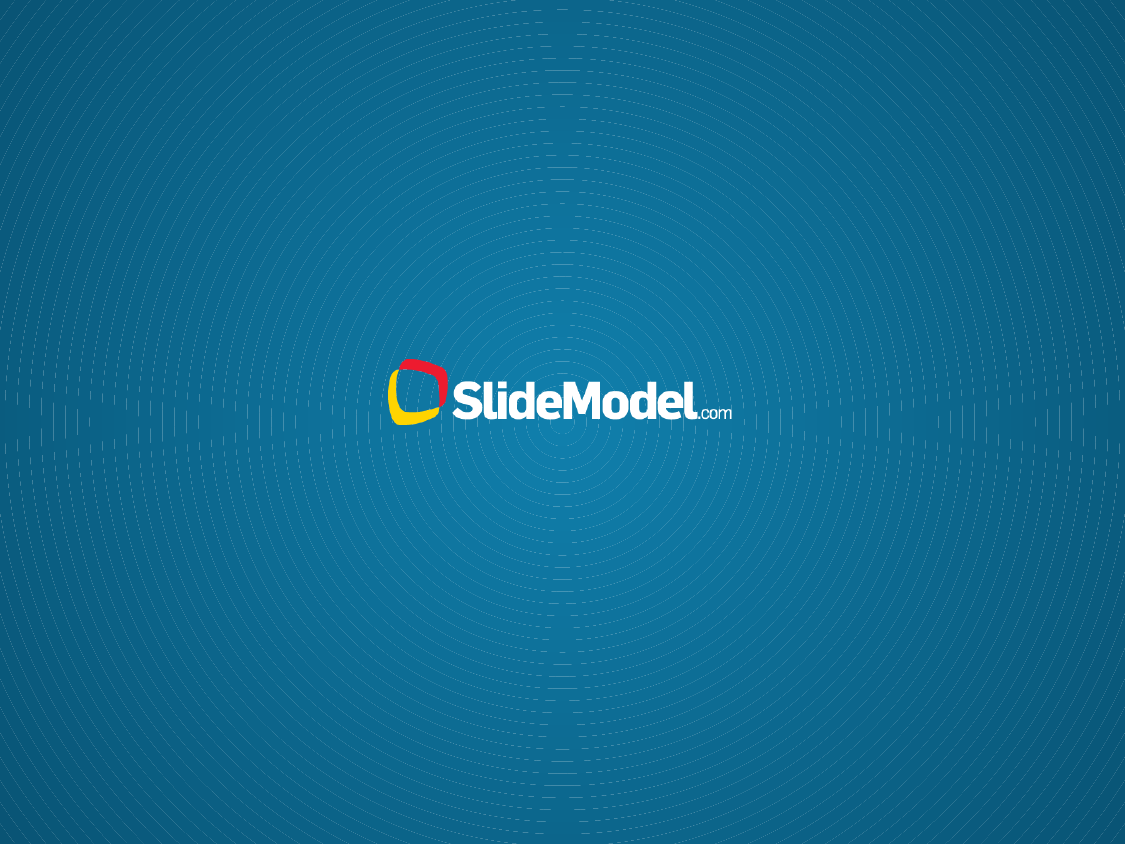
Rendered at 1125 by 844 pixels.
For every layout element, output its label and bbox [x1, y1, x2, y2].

picture [387, 359, 732, 425]
